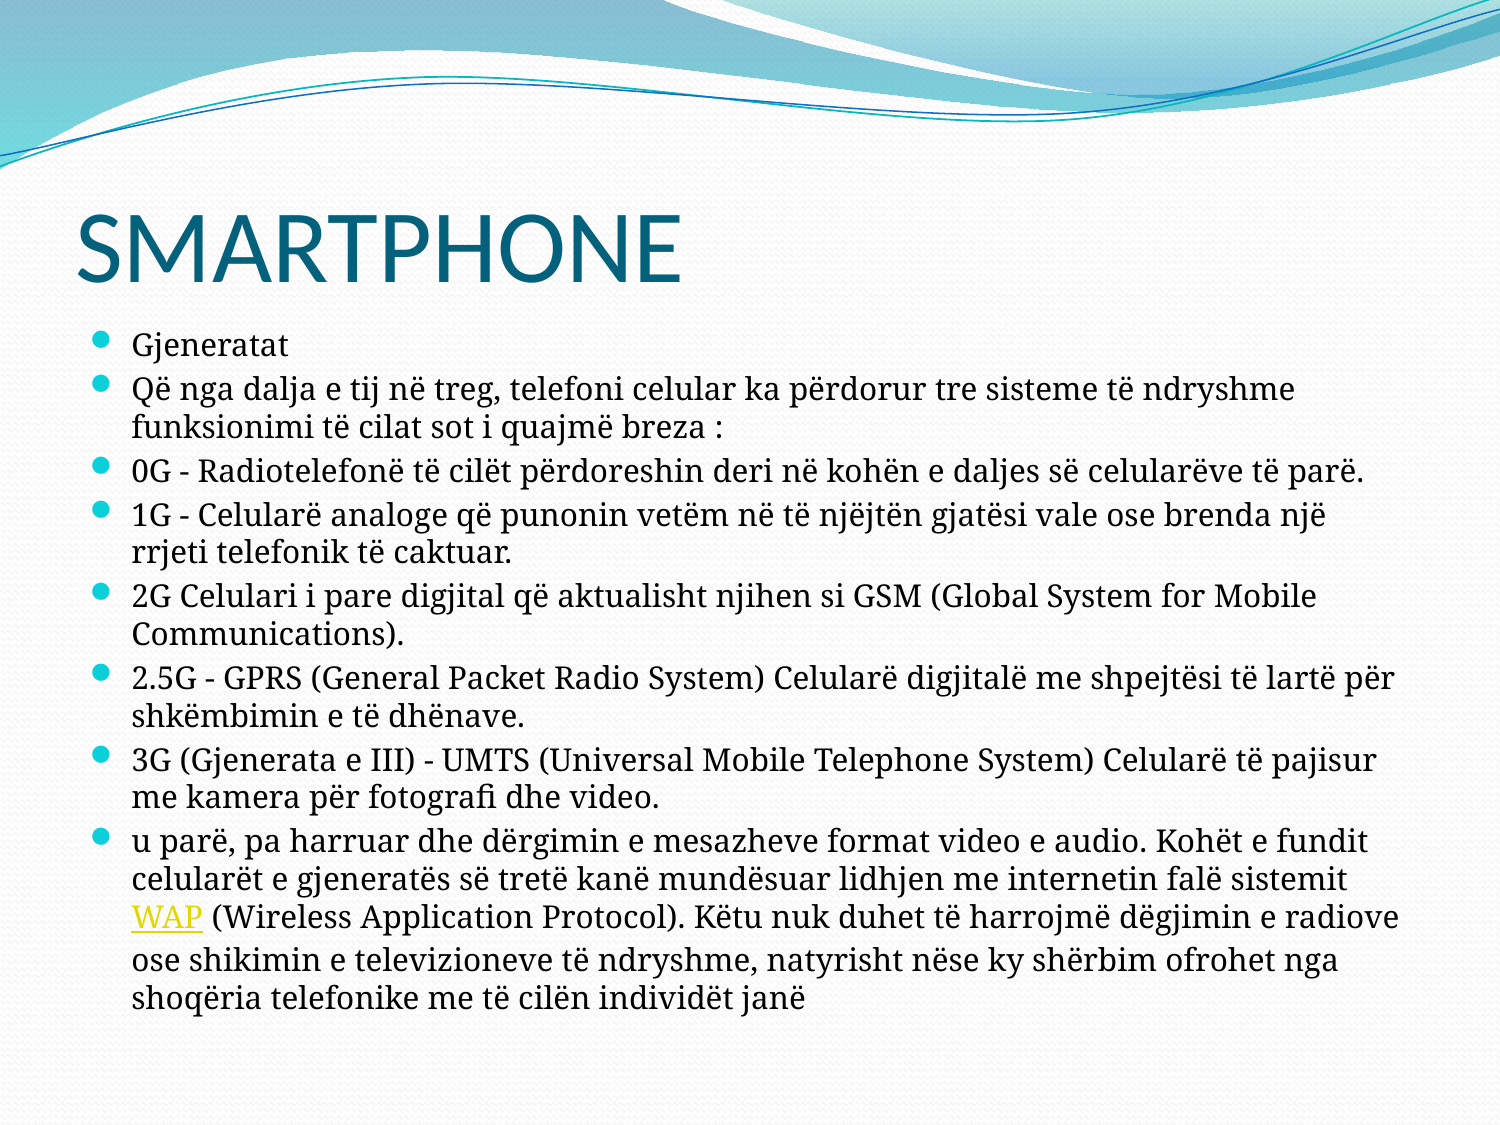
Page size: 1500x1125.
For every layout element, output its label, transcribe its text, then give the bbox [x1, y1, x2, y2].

title SMARTPHONE [75, 115, 1425, 303]
list Gjeneratat Që nga dalja e tij në treg, telefoni celular ka përdorur tre sisteme të ndryshme funksionimi të cilat sot i quajmë breza : 0G - Radiotelefonë të cilët përdoreshin deri në kohën e daljes së celularëve të parë. 1G - Celularë analoge që punonin vetëm në të njëjtën gjatësi vale ose brenda një rrjeti telefonik të caktuar. 2G Celulari i pare digjital që aktualisht njihen si GSM (Global System for Mobile Communications). 2.5G - GPRS (General Packet Radio System) Celularë digjitalë me shpejtësi të lartë për shkëmbimin e të dhënave. 3G (Gjenerata e III) - UMTS (Universal Mobile Telephone System) Celularë të pajisur me kamera për fotografi dhe video. u parë, pa harruar dhe dërgimin e mesazheve format video e audio. Kohët e fundit celularët e gjeneratës së tretë kanë mundësuar lidhjen me internetin falë sistemit WAP (Wireless Application Protocol). Këtu nuk duhet të harrojmë dëgjimin e radiove ose shikimin e televizioneve të ndryshme, natyrisht nëse ky shërbim ofrohet nga shoqëria telefonike me të cilën individët janë [75, 317, 1425, 1038]
